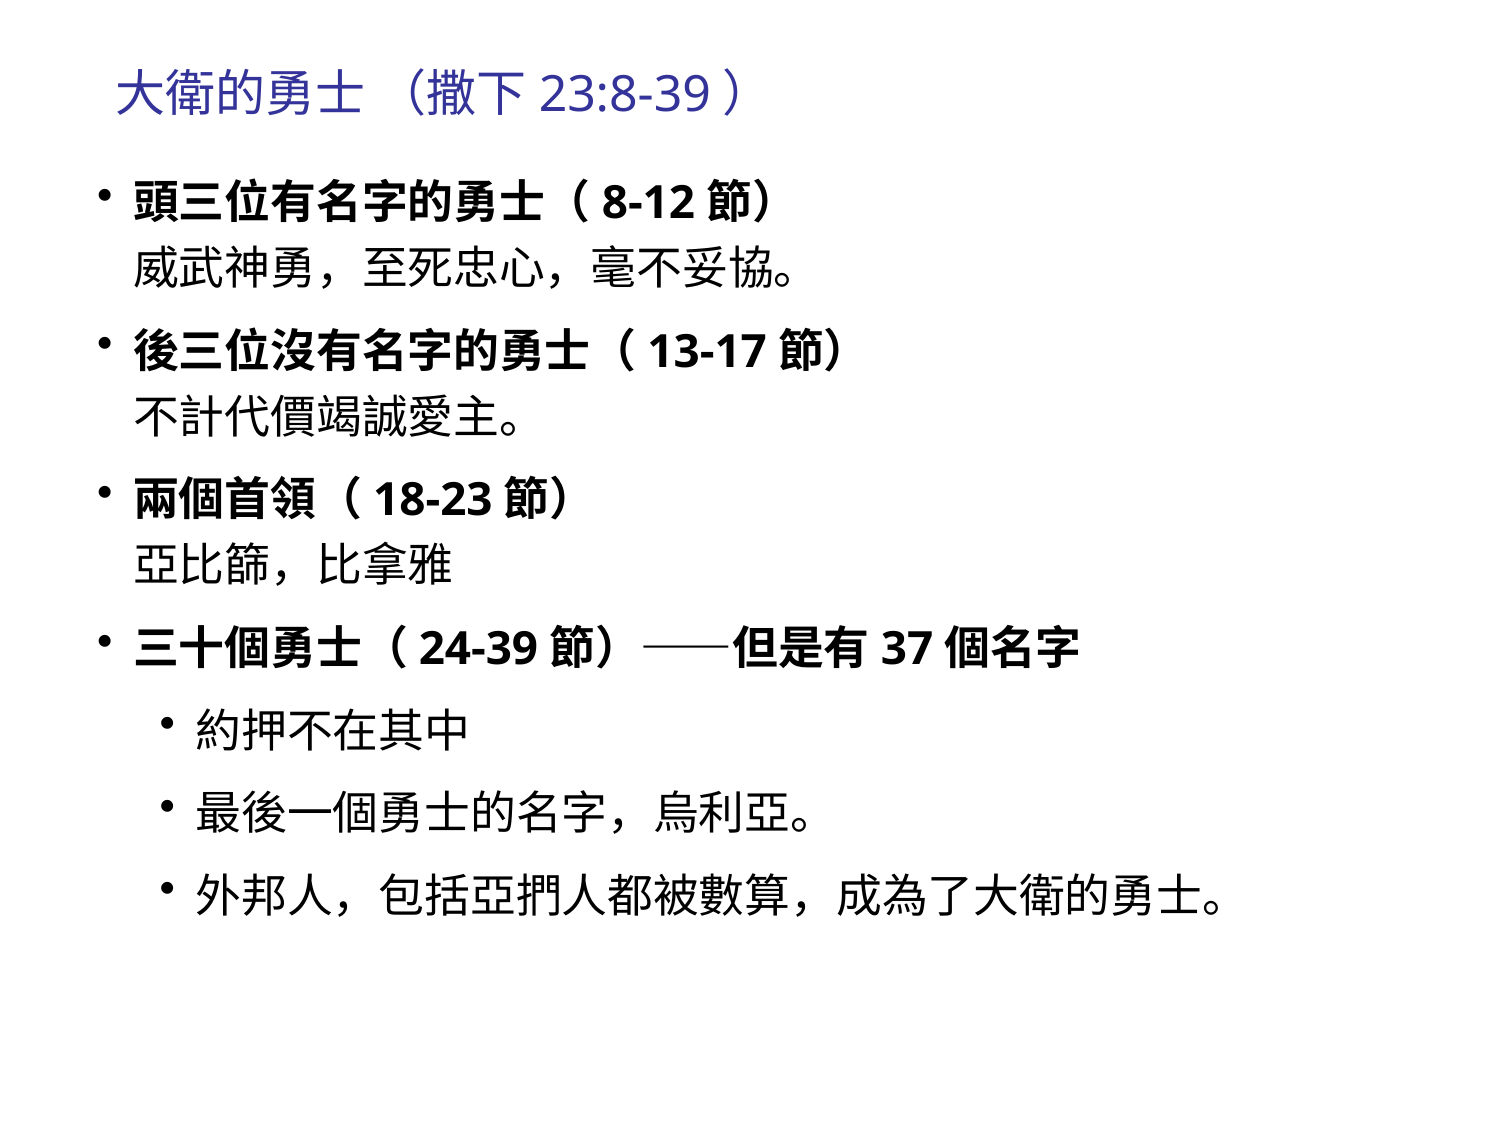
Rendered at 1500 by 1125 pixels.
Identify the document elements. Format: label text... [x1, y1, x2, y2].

text_box 大衛的勇士 （撒下23:8-39） [108, 42, 781, 129]
text_box 頭三位有名字的勇士（8-12節） 威武神勇，至死忠心，毫不妥協。 後三位沒有名字的勇士（13-17節） 不計代價竭誠愛主。 兩個首領（18-23節） 亞比篩，比拿雅 三十個勇士（24-39節）——但是有37個名字 約押不在其中 最後一個勇士的名字，烏利亞。 外邦人，包括亞捫人都被數算，成為了大衛的勇士。 [89, 154, 1411, 929]
